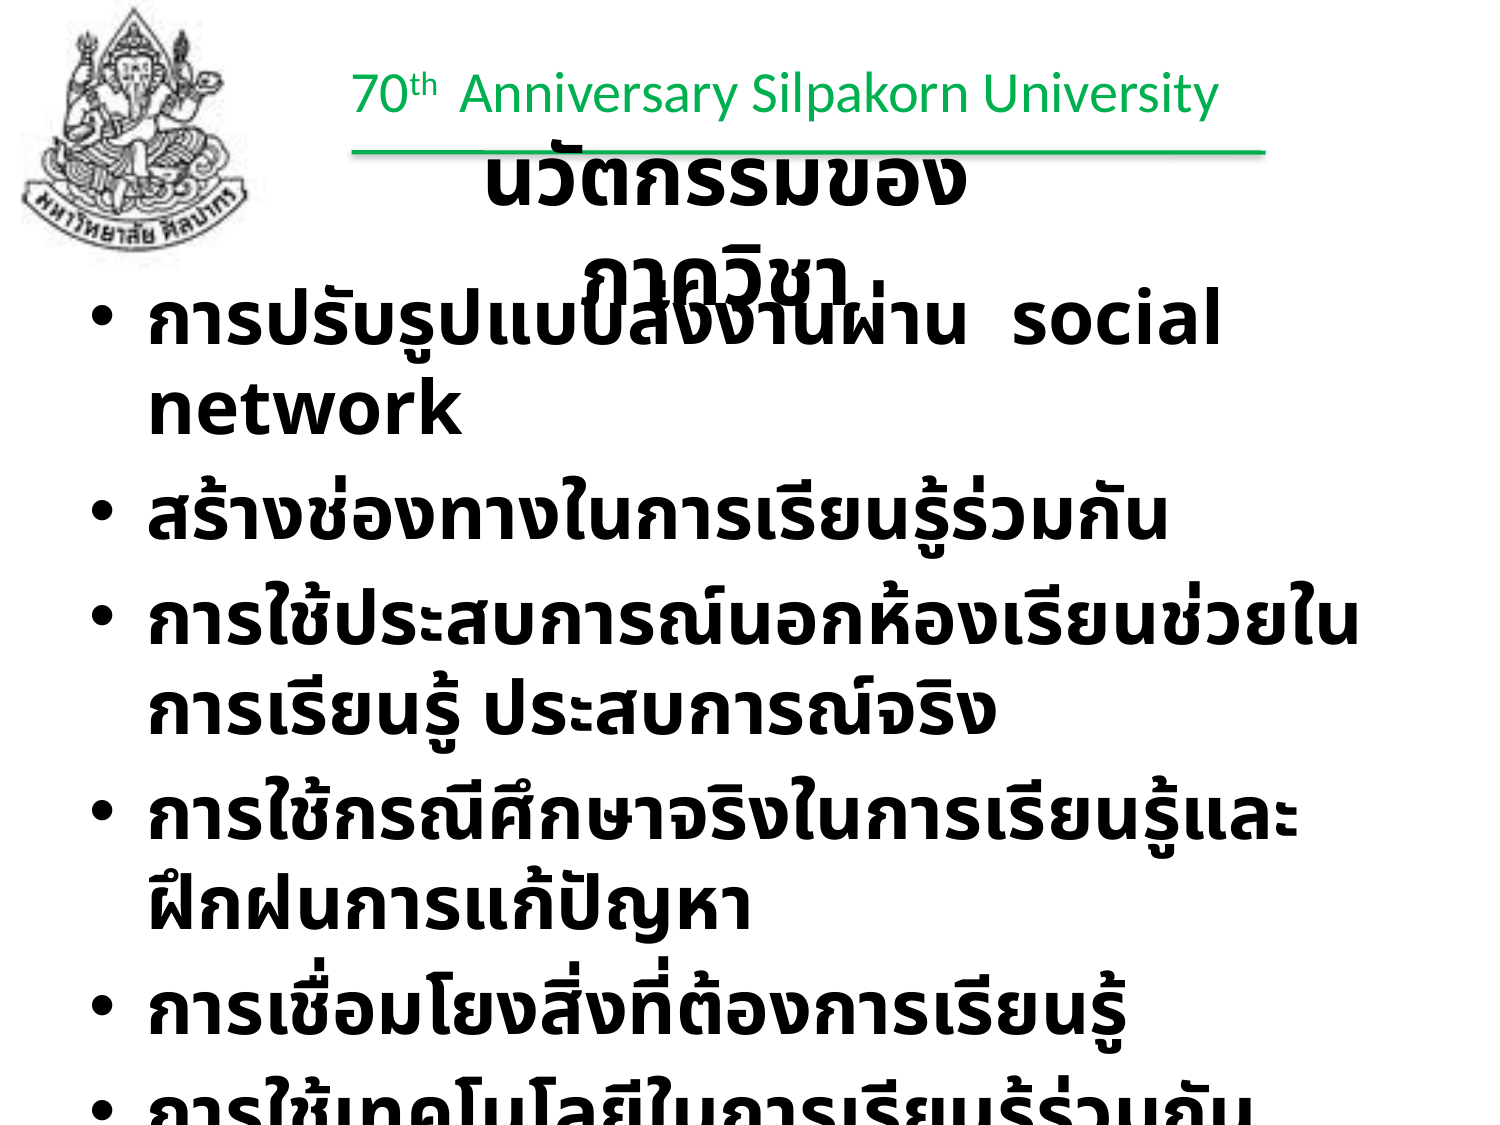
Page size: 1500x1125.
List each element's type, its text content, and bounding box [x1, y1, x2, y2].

picture [0, 0, 270, 270]
list การปรับรูปแบบส่งงานผ่าน social network สร้างช่องทางในการเรียนรู้ร่วมกัน การใช้ประสบการณ์นอกห้องเรียนช่วยในการเรียนรู้ ประสบการณ์จริง การใช้กรณีศึกษาจริงในการเรียนรู้และฝึกฝนการแก้ปัญหา การเชื่อมโยงสิ่งที่ต้องการเรียนรู้ การใช้เทคโนโลยีในการเรียนรู้ร่วมกัน (โปรแกรมช่วยสอน) [75, 262, 1454, 1008]
text_box นวัตกรรมของภาควิชา [433, 45, 1020, 400]
